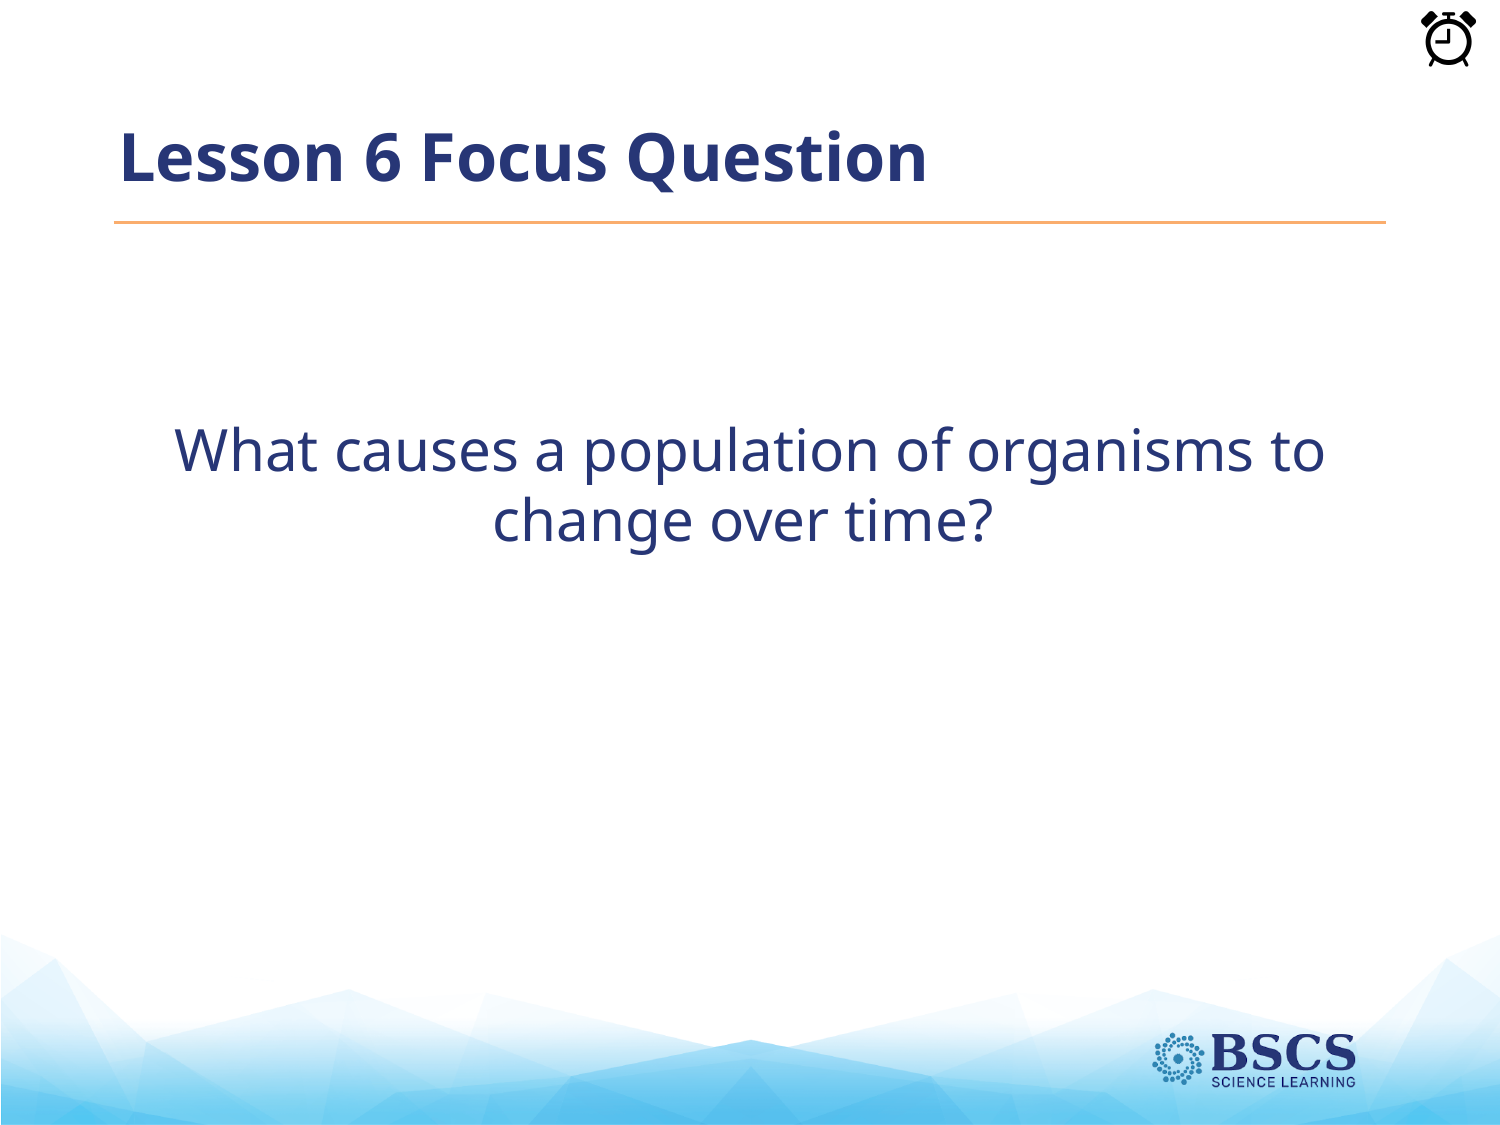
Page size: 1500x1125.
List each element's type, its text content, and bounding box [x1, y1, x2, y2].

title Lesson 6 Focus Question [103, 143, 1397, 204]
picture [0, 0, 1500, 1125]
text_box What causes a population of organisms to change over time? [136, 405, 1366, 561]
